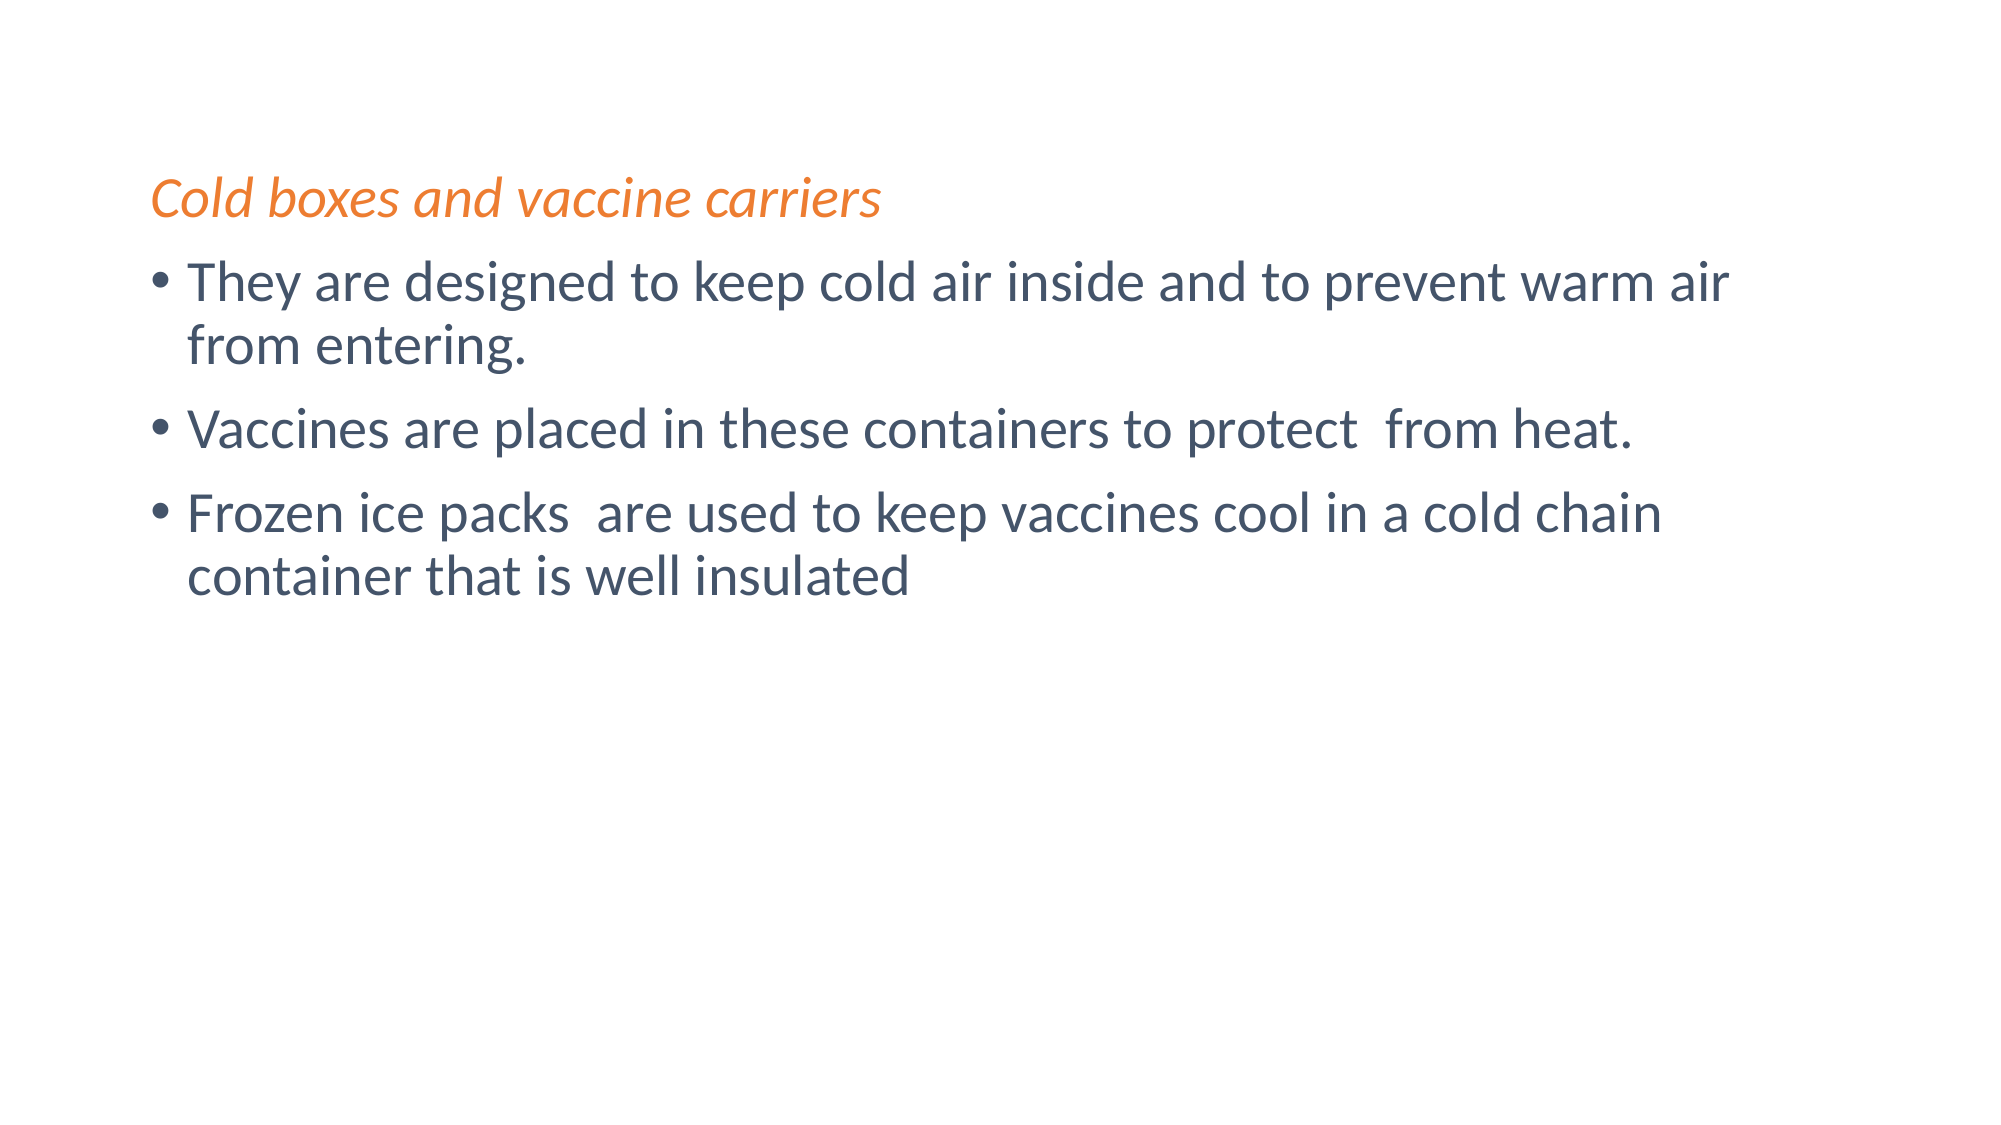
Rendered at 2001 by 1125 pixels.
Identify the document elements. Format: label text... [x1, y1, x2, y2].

list Cold boxes and vaccine carriers They are designed to keep cold air inside and to prevent warm air from entering. Vaccines are placed in these containers to protect from heat. Frozen ice packs are used to keep vaccines cool in a cold chain container that is well insulated [135, 160, 1861, 874]
